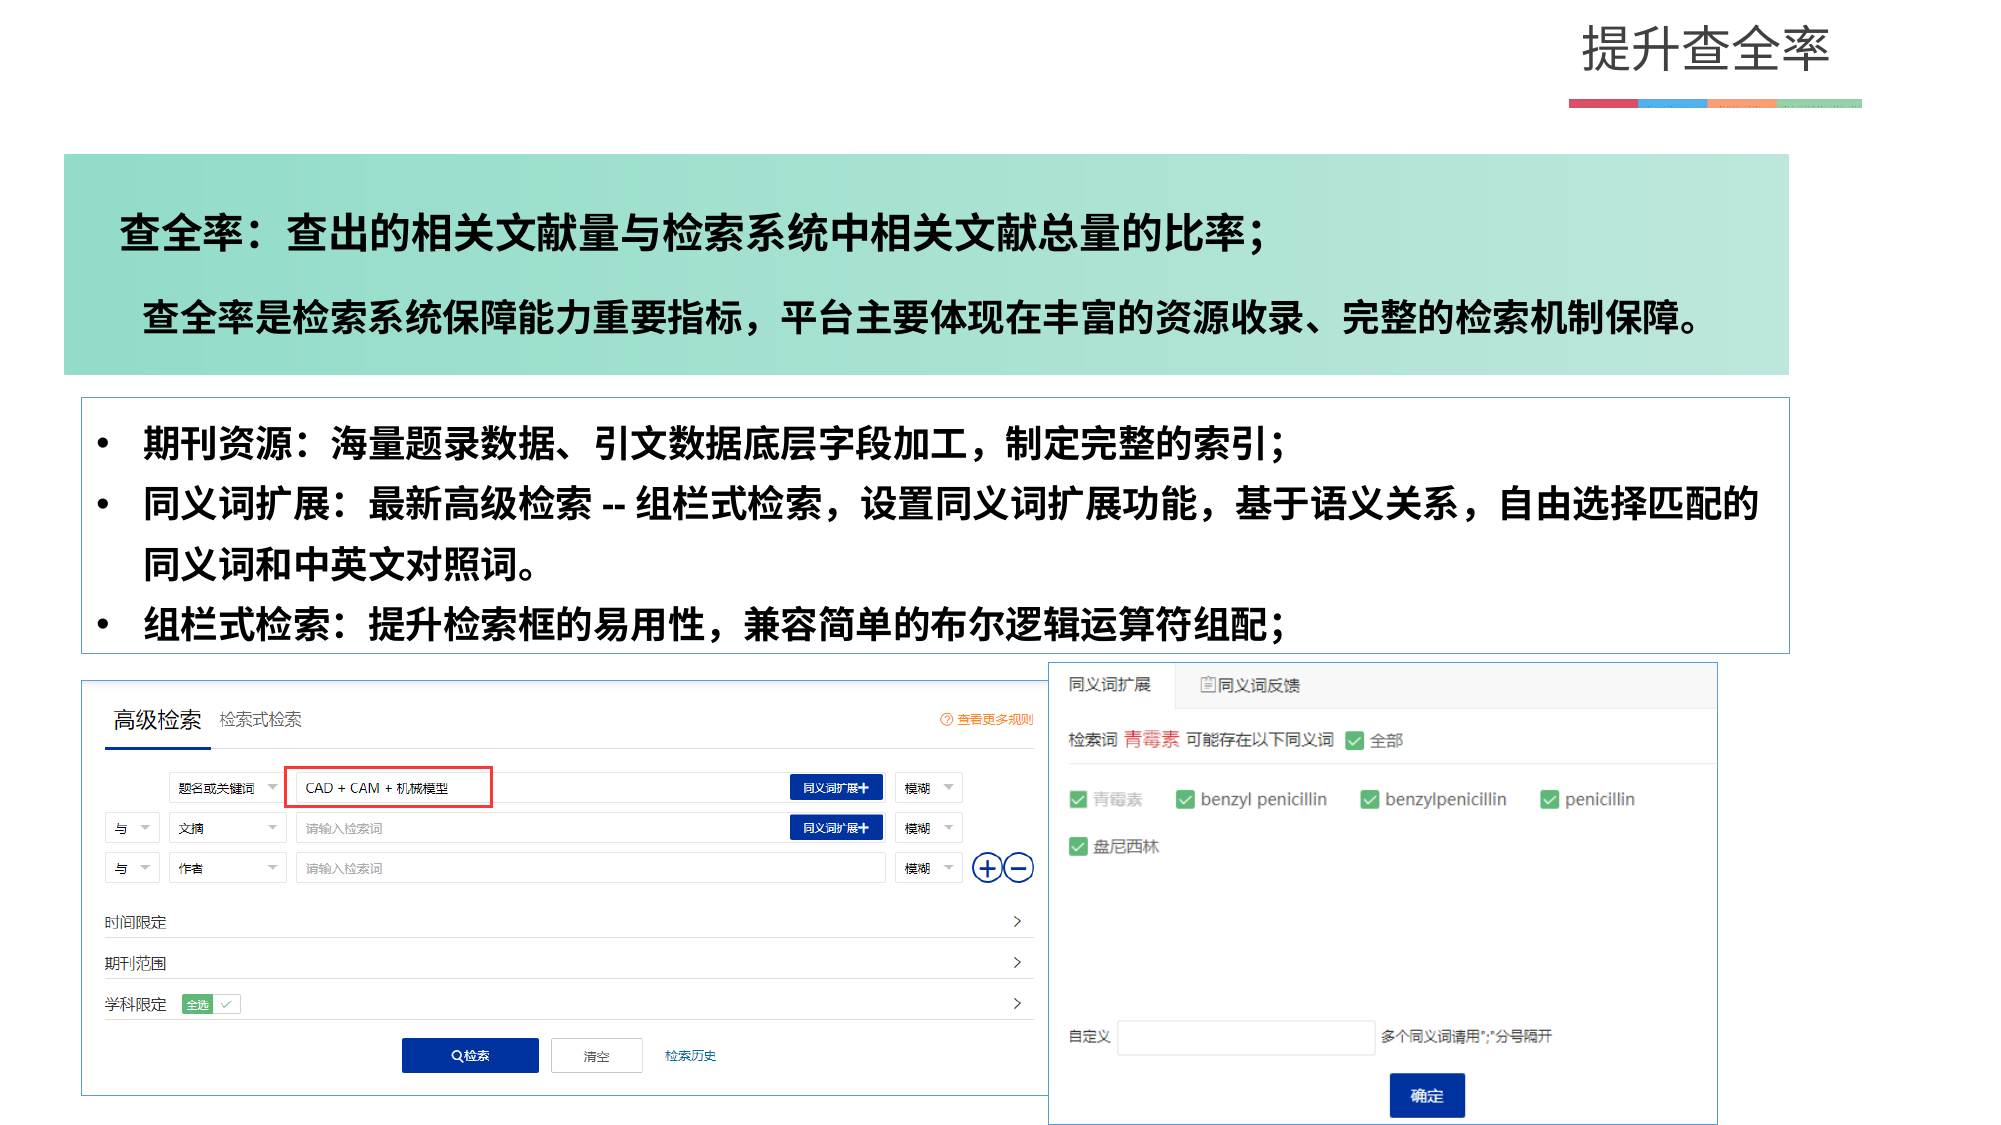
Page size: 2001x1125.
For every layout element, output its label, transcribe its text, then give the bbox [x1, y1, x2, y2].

text_box 查全率：查出的相关文献量与检索系统中相关文献总量的比率； [104, 184, 1358, 265]
text_box [63, 154, 1790, 376]
text_box 查全率是检索系统保障能力重要指标，平台主要体现在丰富的资源收录、完整的检索机制保障。 [127, 286, 1733, 346]
text_box 期刊资源：海量题录数据、引文数据底层字段加工，制定完整的索引； 同义词扩展：最新高级检索--组栏式检索，设置同义词扩展功能，基于语义关系，自由选择匹配的同义词和中英文对照词。 组栏式检索：提升检索框的易用性，兼容简单的布尔逻辑运算符组配； [81, 397, 1790, 654]
text_box 提升查全率 [1537, 9, 1877, 85]
picture [1569, 99, 1862, 108]
picture [81, 662, 1718, 1125]
